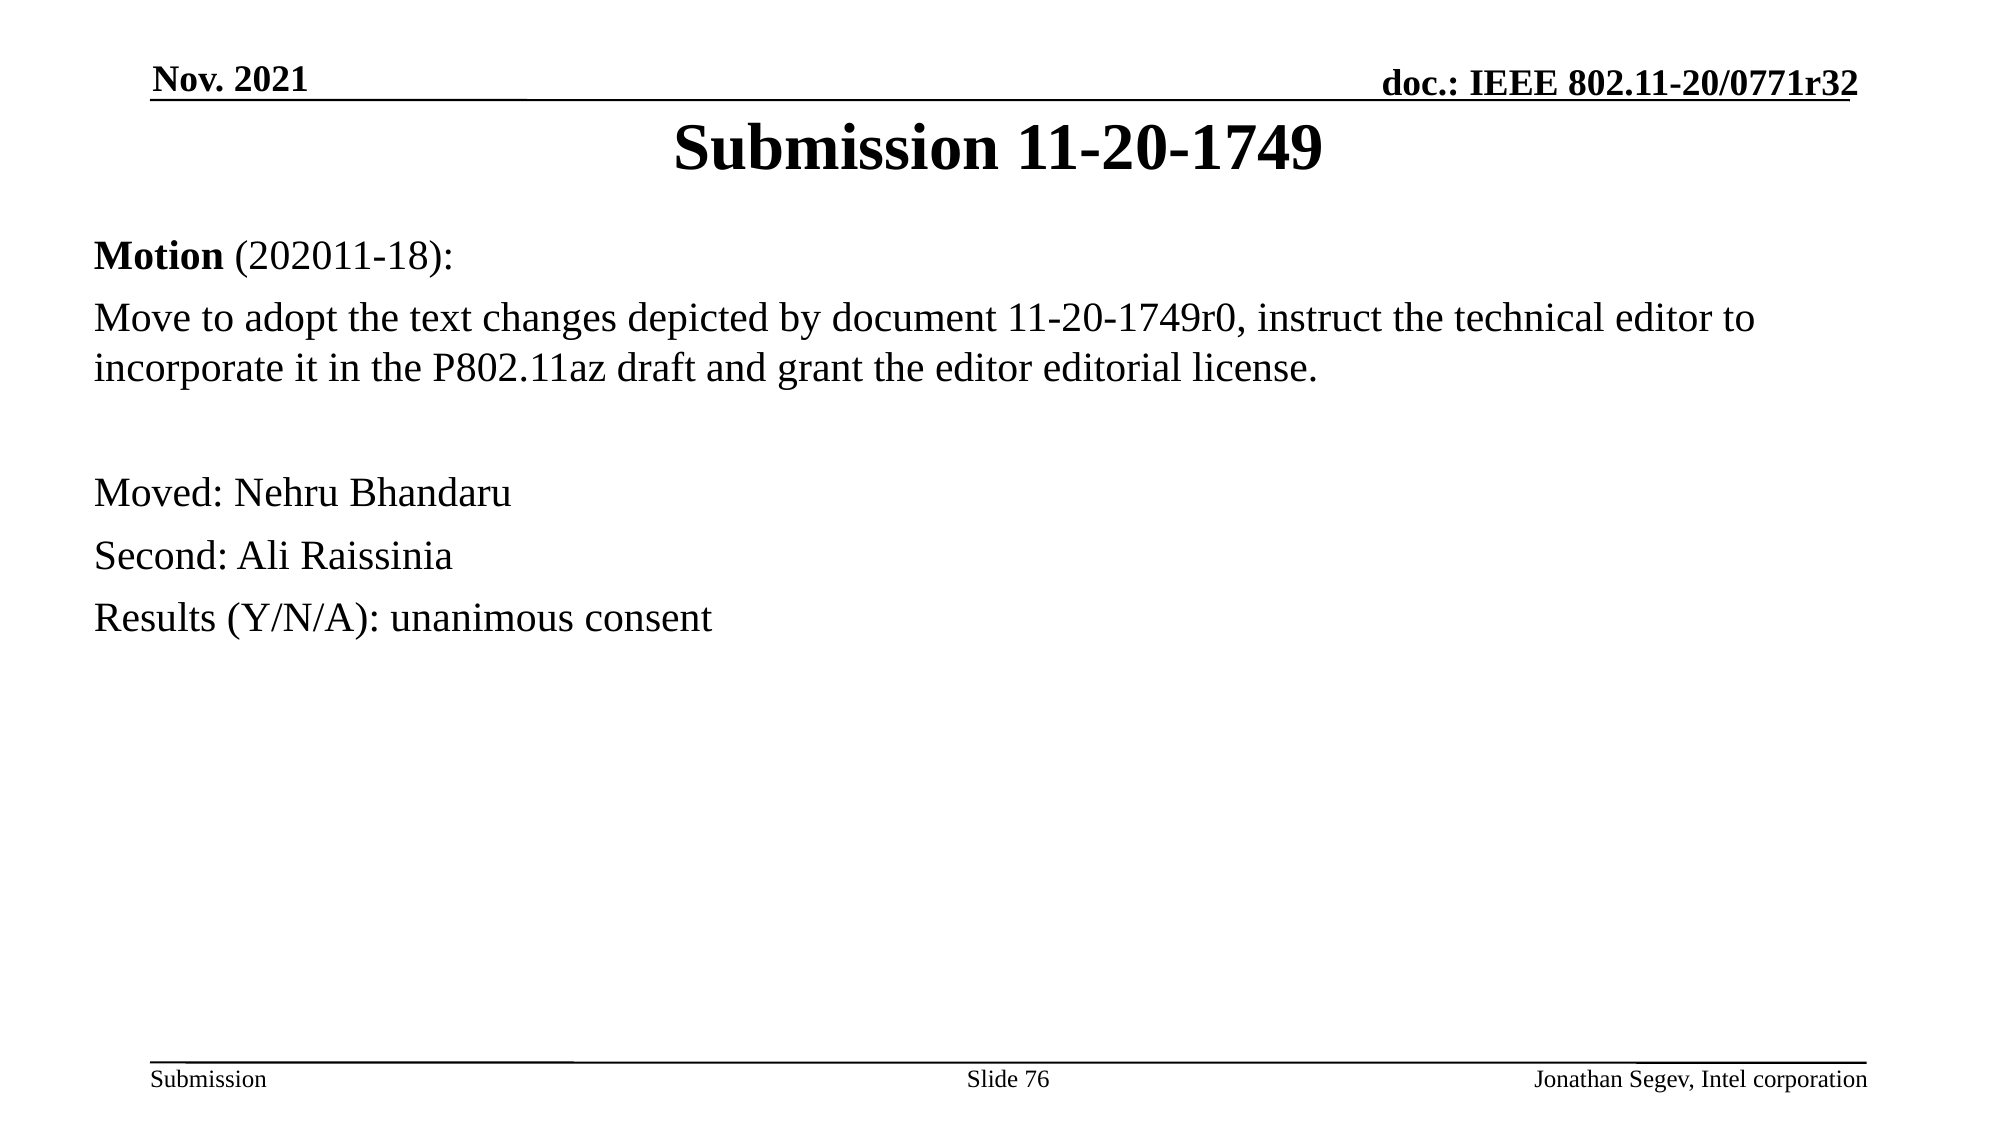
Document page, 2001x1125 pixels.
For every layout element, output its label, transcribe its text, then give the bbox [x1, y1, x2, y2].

footer Jonathan Segev, Intel corporation [1171, 1061, 1869, 1093]
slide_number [152, 54, 563, 100]
list Motion (202011-18): Move to adopt the text changes depicted by document 11-20-1749r0, instruct the technical editor to incorporate it in the P802.11az draft and grant the editor editorial license. Moved: Nehru Bhandaru Second: Ali Raissinia Results (Y/N/A): unanimous consent [78, 219, 1922, 1000]
slide_number Slide 76 [950, 1061, 1067, 1123]
title Submission 11-20-1749 [149, 112, 1850, 173]
